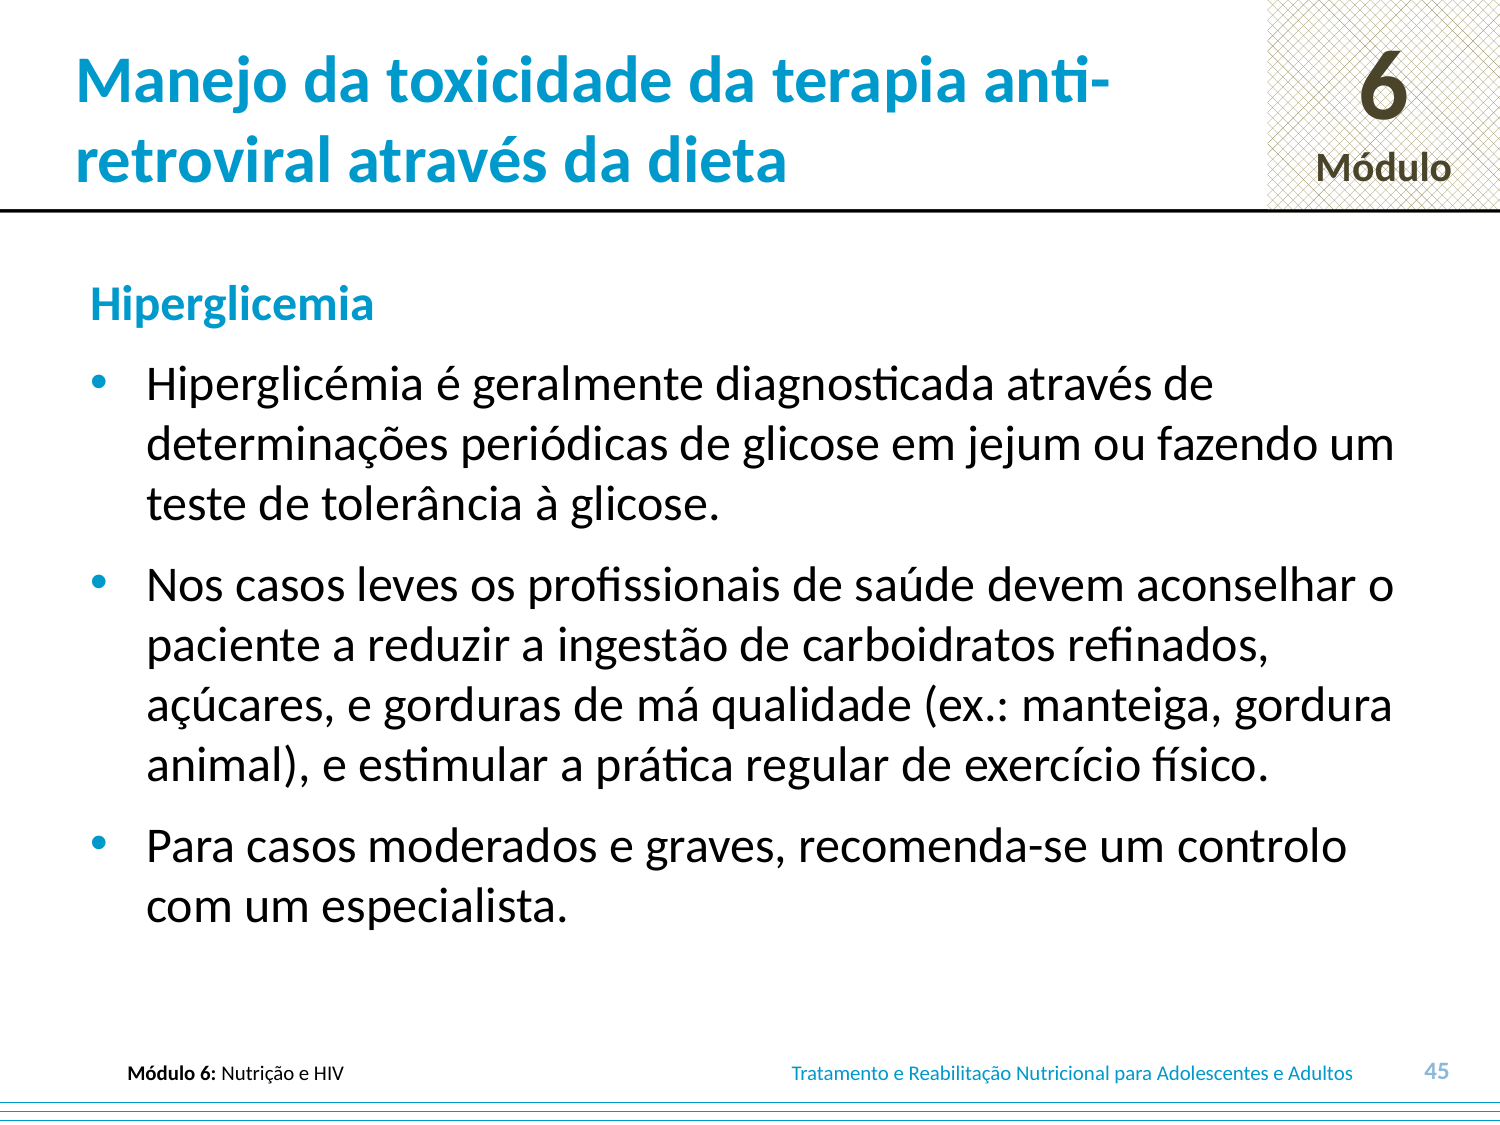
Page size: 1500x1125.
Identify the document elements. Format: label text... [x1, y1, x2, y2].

slide_number 45 [1389, 1050, 1465, 1088]
list Hiperglicemia Hiperglicémia é geralmente diagnosticada através de determinações periódicas de glicose em jejum ou fazendo um teste de tolerância à glicose. Nos casos leves os profissionais de saúde devem aconselhar o paciente a reduzir a ingestão de carboidratos refinados, açúcares, e gorduras de má qualidade (ex.: manteiga, gordura animal), e estimular a prática regular de exercício físico. Para casos moderados e graves, recomenda-se um controlo com um especialista. [74, 262, 1426, 1006]
title Manejo da toxicidade da terapia anti-retroviral através da dieta [0, 0, 1288, 233]
